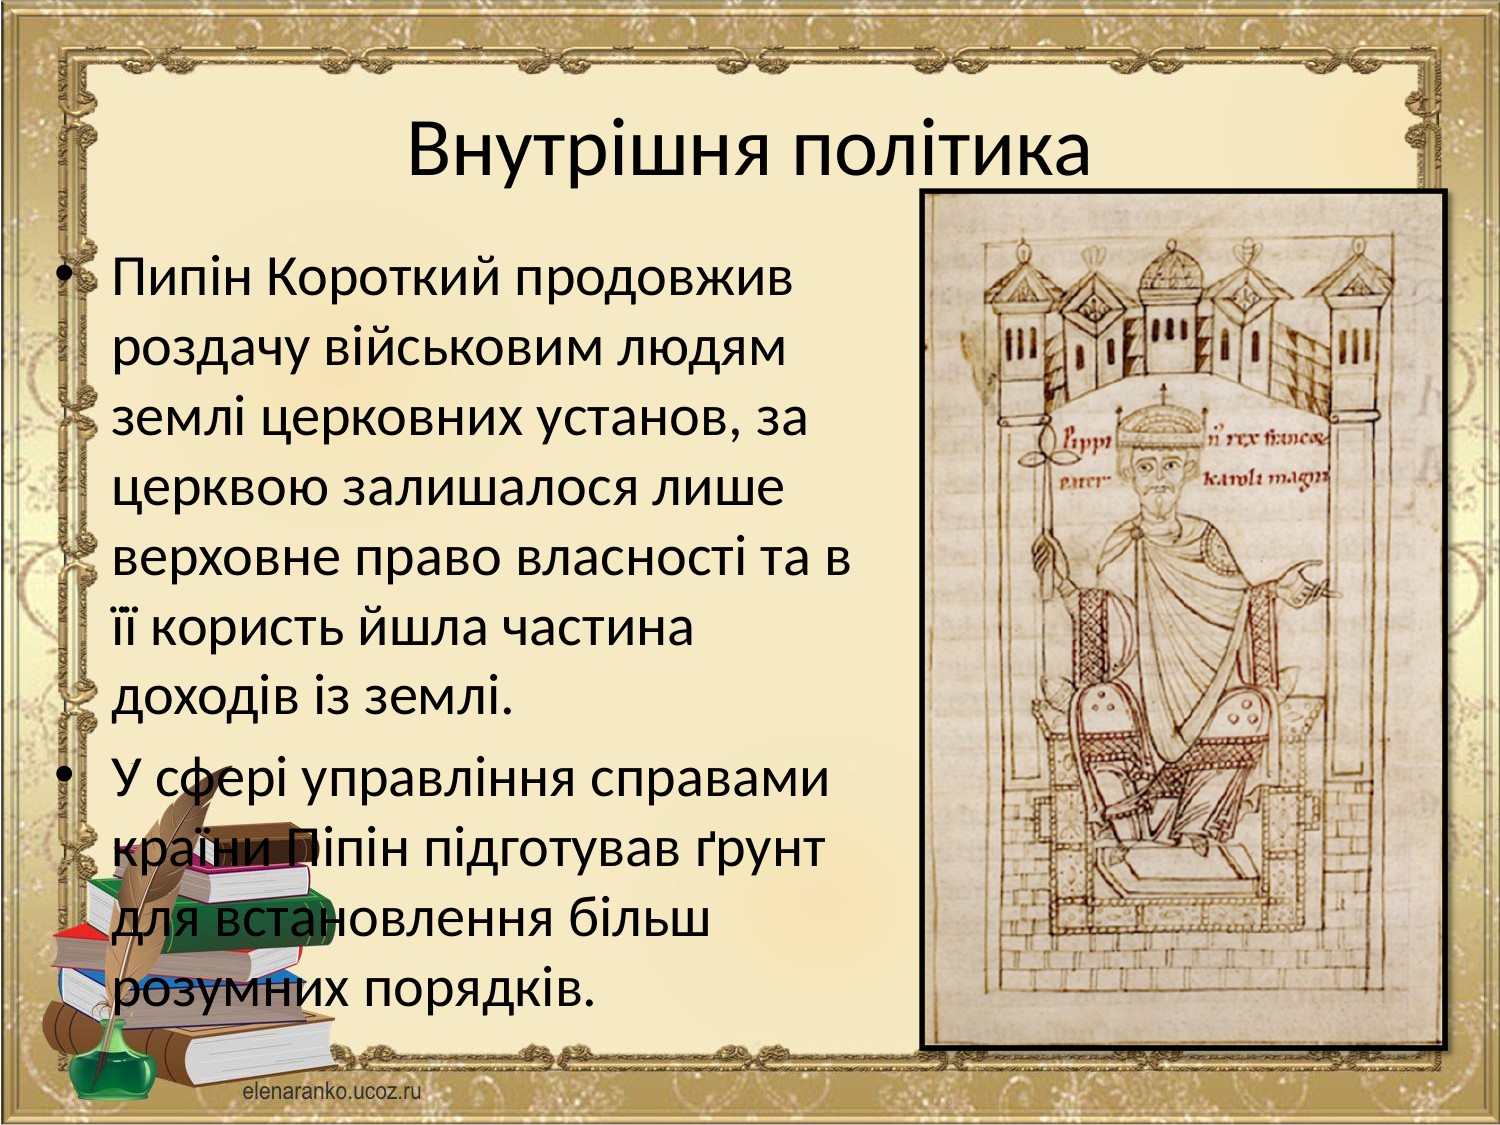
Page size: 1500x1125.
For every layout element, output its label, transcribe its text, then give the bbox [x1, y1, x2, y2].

list Пипін Короткий продовжив роздачу військовим людям землі церковних установ, за церквою залишалося лише верховне право власності та в її користь йшла частина доходів із землі. У сфері управління справами країни Піпін підготував ґрунт для встановлення більш розумних порядків. [40, 230, 881, 1080]
title Внутрішня політика [75, 48, 1425, 236]
picture [0, 0, 1500, 1125]
